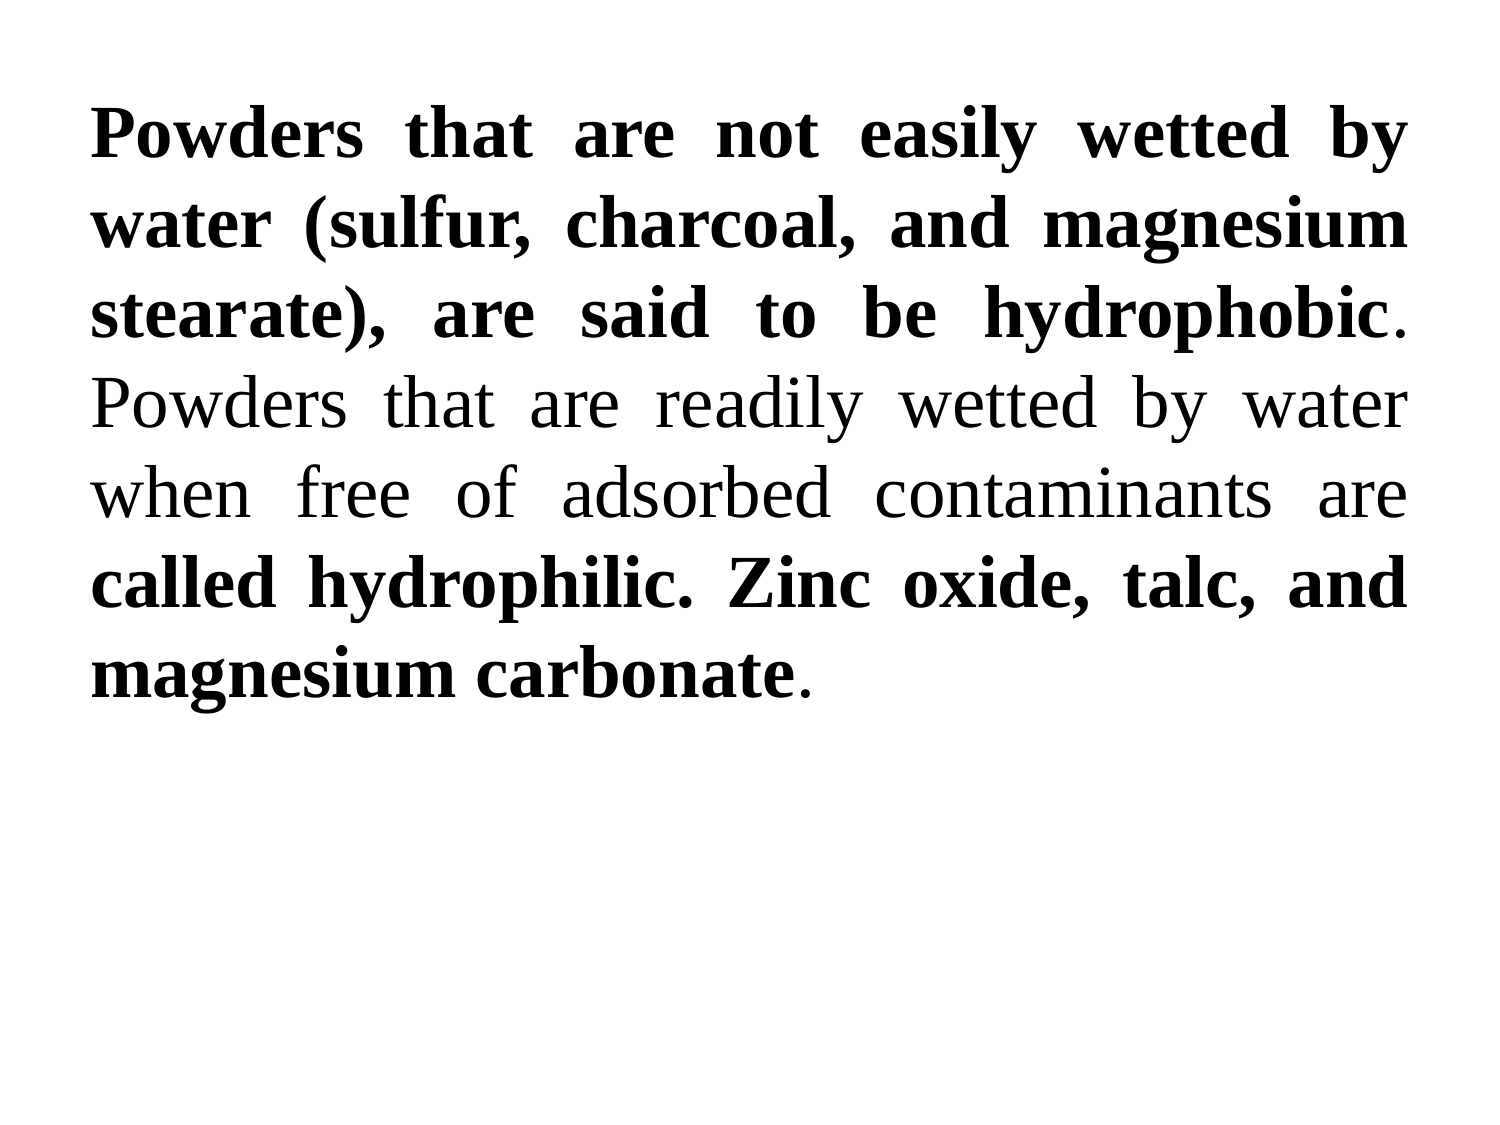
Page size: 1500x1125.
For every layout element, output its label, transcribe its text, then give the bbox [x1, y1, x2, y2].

list Powders that are not easily wetted by water (sulfur, charcoal, and magnesium stearate), are said to be hydrophobic. Powders that are readily wetted by water when free of adsorbed contaminants are called hydrophilic. Zinc oxide, talc, and magnesium carbonate. [75, 75, 1425, 1005]
